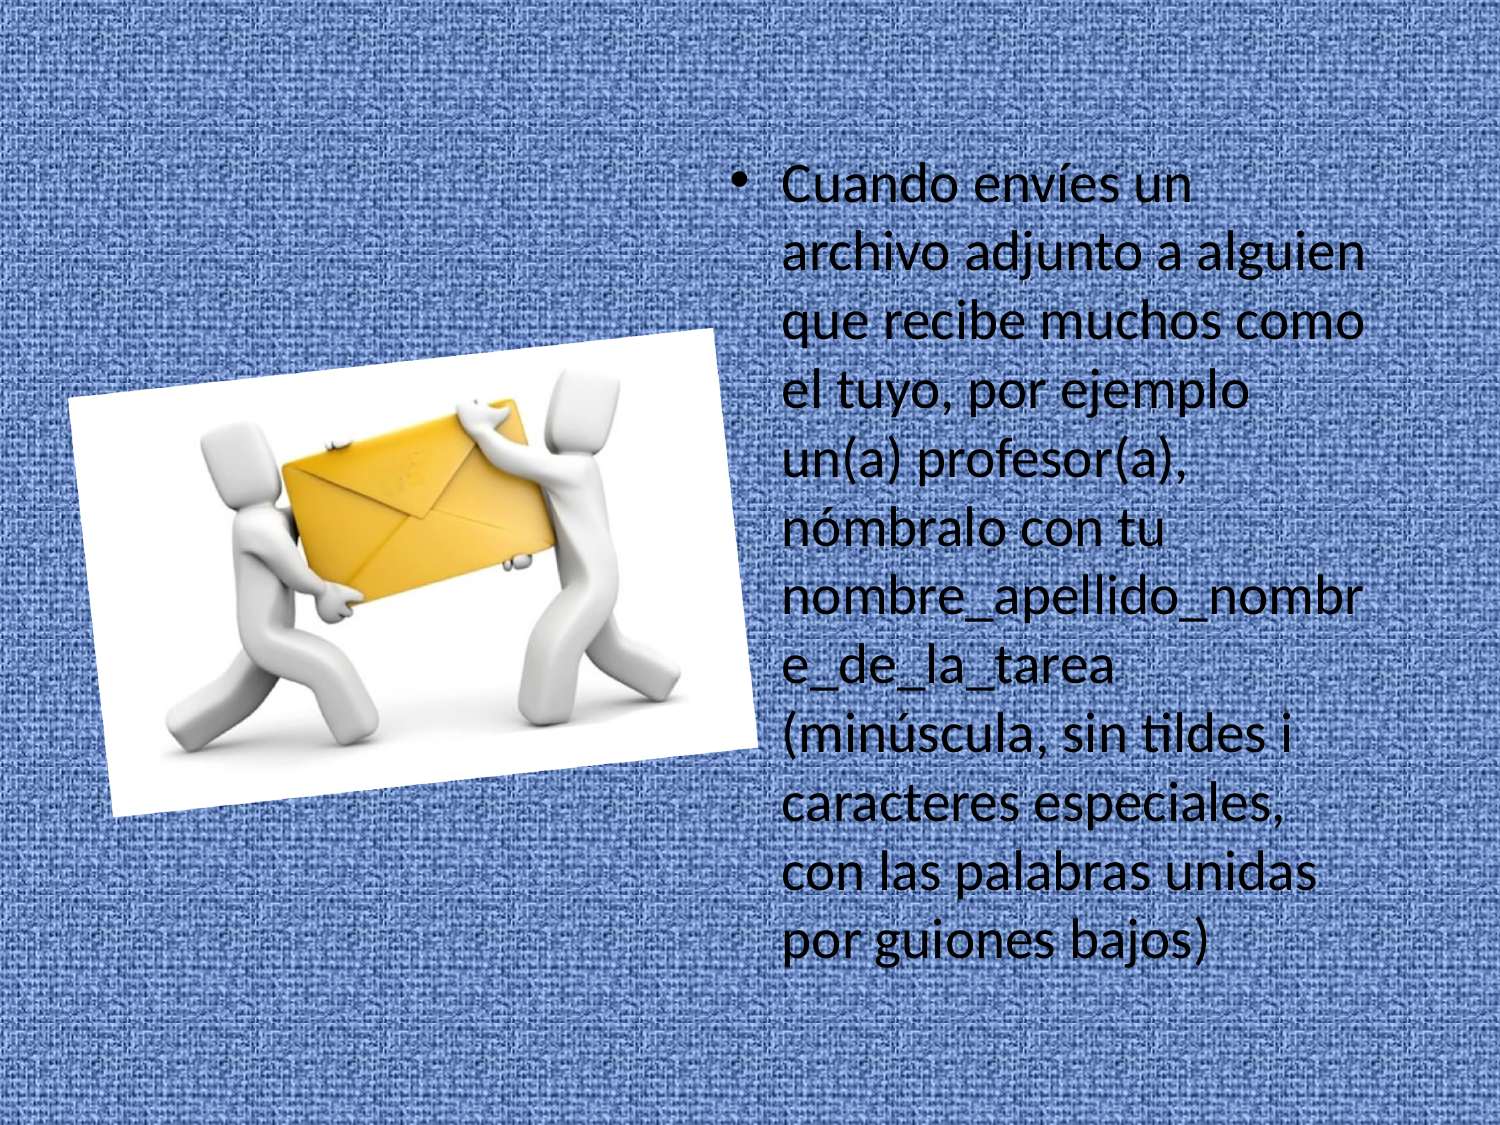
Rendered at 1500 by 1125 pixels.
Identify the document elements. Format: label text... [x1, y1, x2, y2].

picture [0, 0, 1500, 1125]
list Cuando envíes un archivo adjunto a alguien que recibe muchos como el tuyo, por ejemplo un(a) profesor(a), nómbralo con tu nombre_apellido_nombre_de_la_tarea (minúscula, sin tildes i caracteres especiales, con las palabras unidas por guiones bajos) [714, 137, 1388, 1029]
